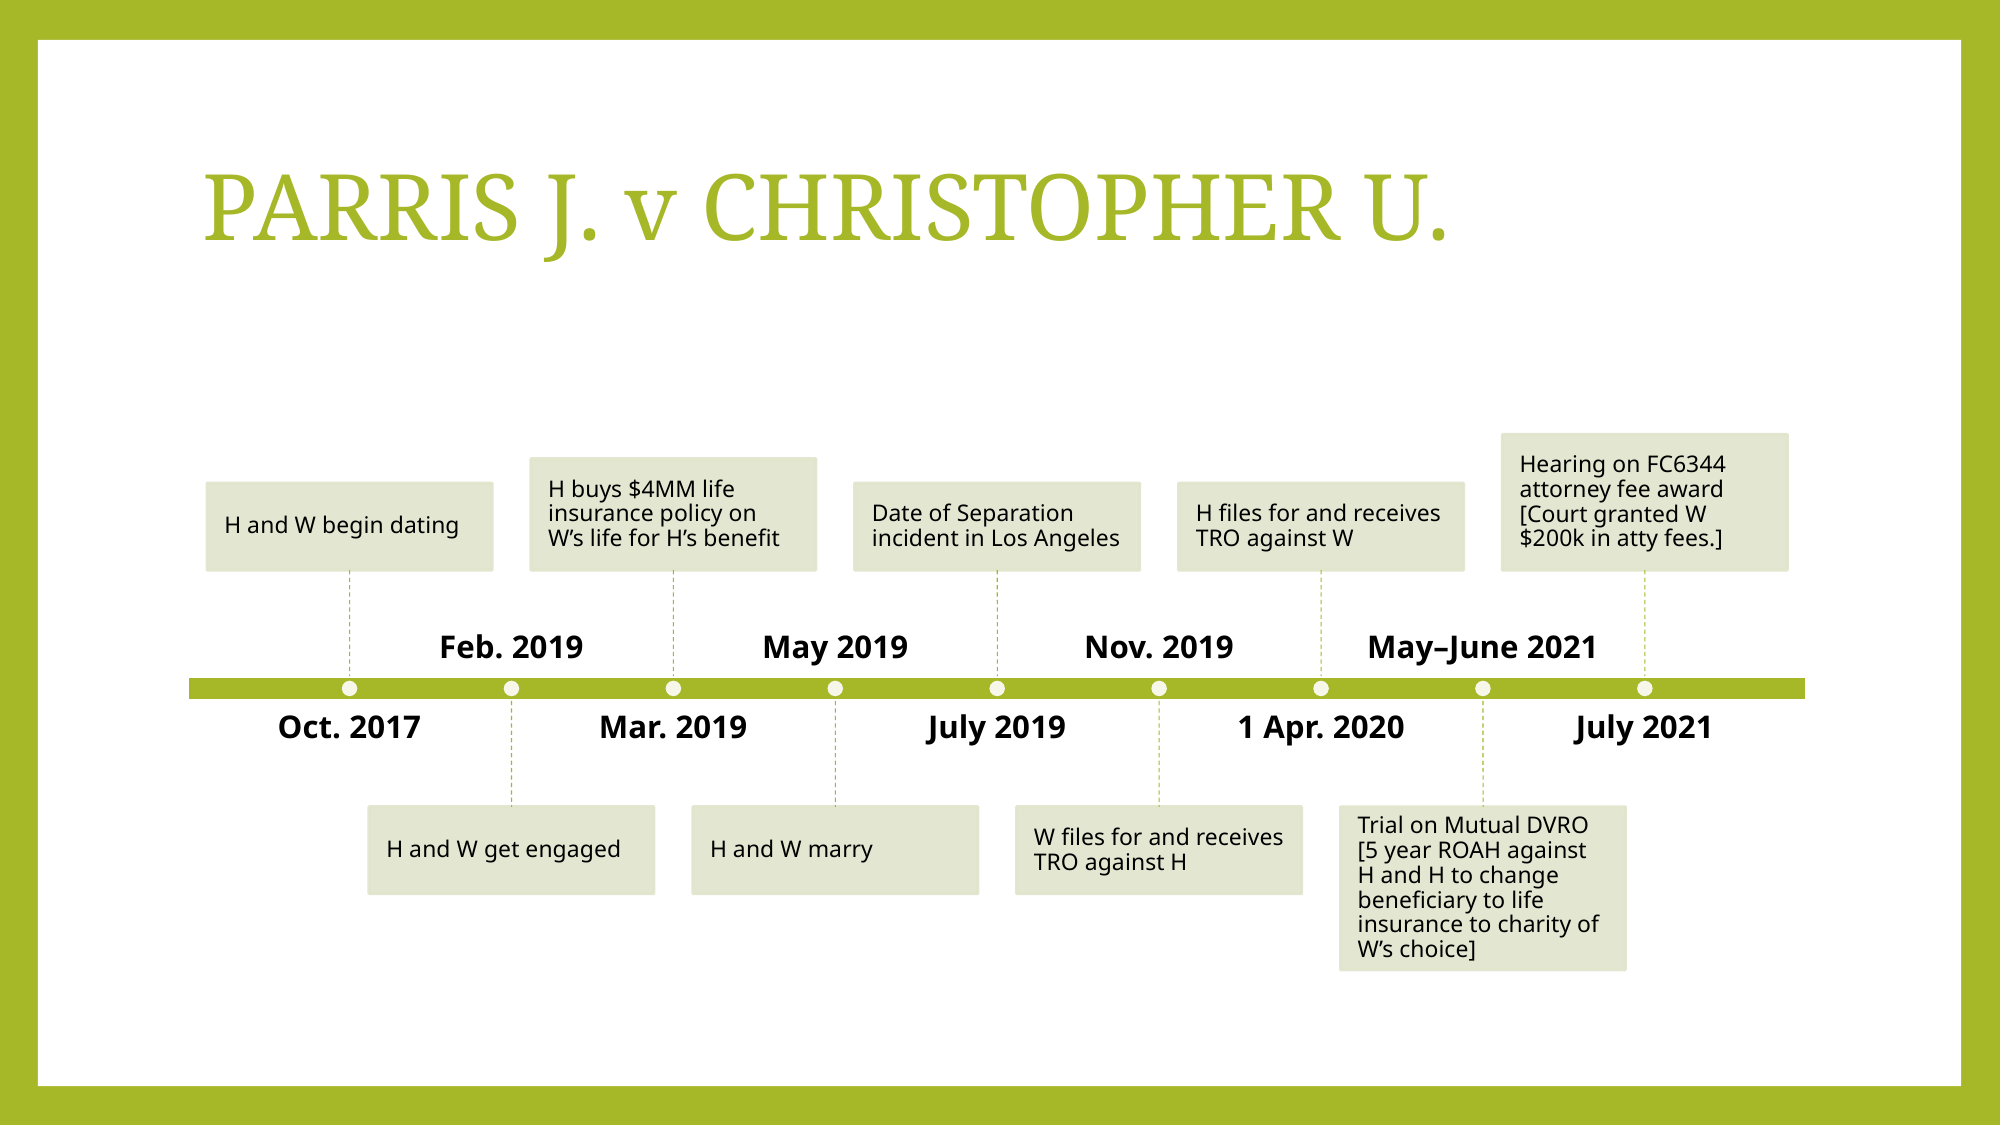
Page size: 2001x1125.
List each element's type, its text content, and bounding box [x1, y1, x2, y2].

title PARRIS J. v CHRISTOPHER U. [187, 99, 1808, 323]
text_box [187, 376, 1808, 1001]
